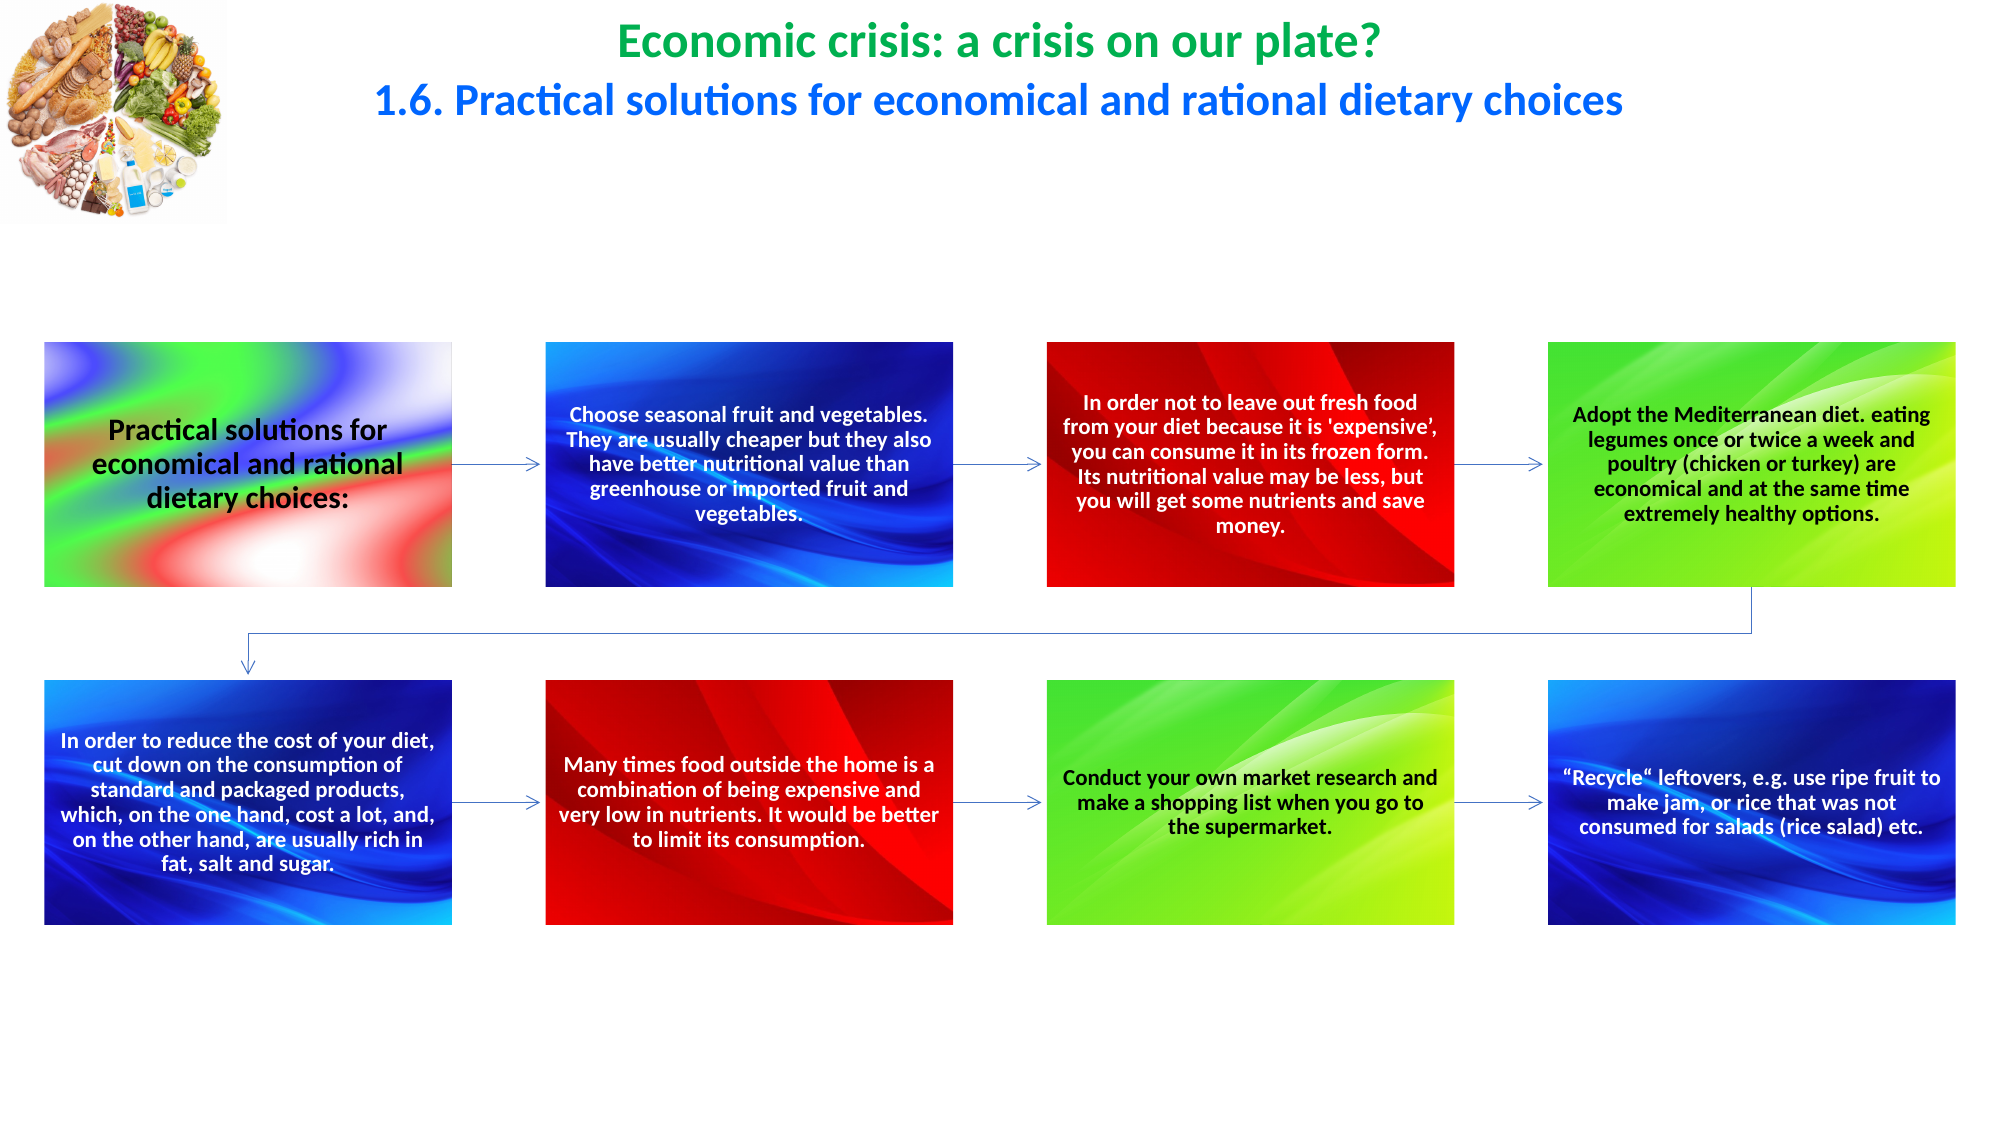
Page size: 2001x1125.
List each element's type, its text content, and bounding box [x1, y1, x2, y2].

text_box Economic crisis: a crisis on our plate? [227, 0, 2000, 62]
text_box 1.6. Practical solutions for economical and rational dietary choices [227, 62, 2000, 132]
picture [0, 0, 227, 224]
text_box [43, 172, 1957, 1095]
